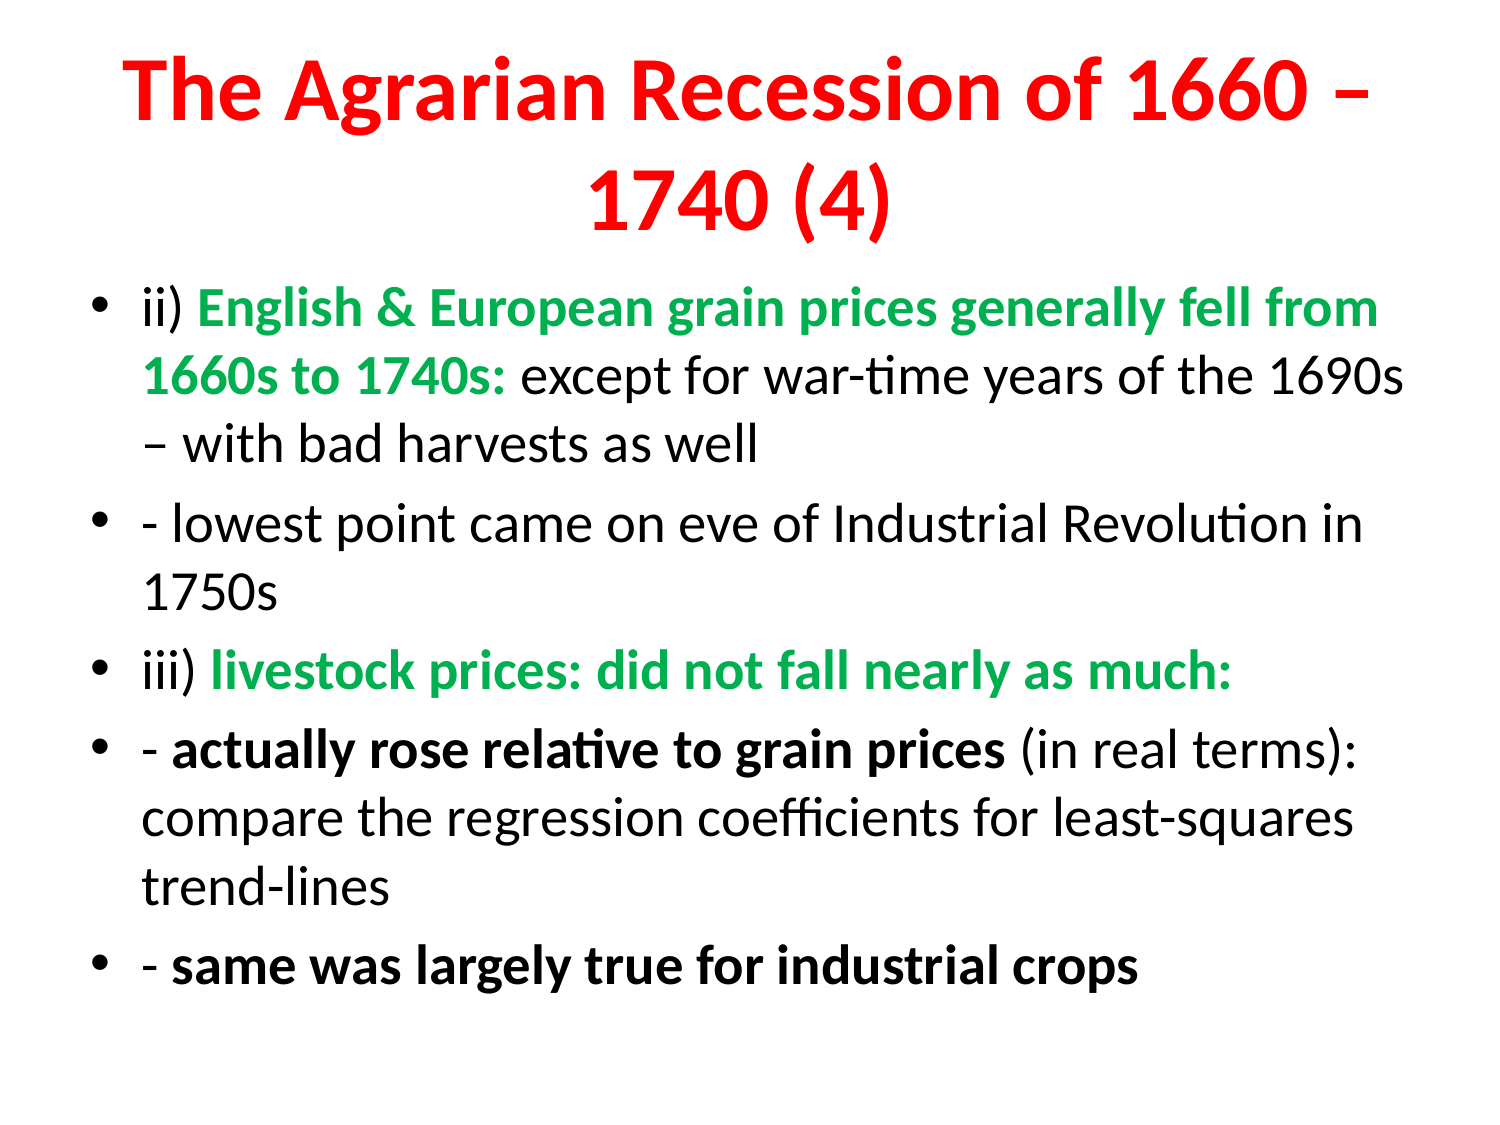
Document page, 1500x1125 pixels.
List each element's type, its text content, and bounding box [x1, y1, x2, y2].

title The Agrarian Recession of 1660 – 1740 (4) [75, 45, 1425, 233]
list ii) English & European grain prices generally fell from 1660s to 1740s: except for war-time years of the 1690s – with bad harvests as well - lowest point came on eve of Industrial Revolution in 1750s iii) livestock prices: did not fall nearly as much: - actually rose relative to grain prices (in real terms): compare the regression coefficients for least-squares trend-lines - same was largely true for industrial crops [75, 262, 1425, 1005]
